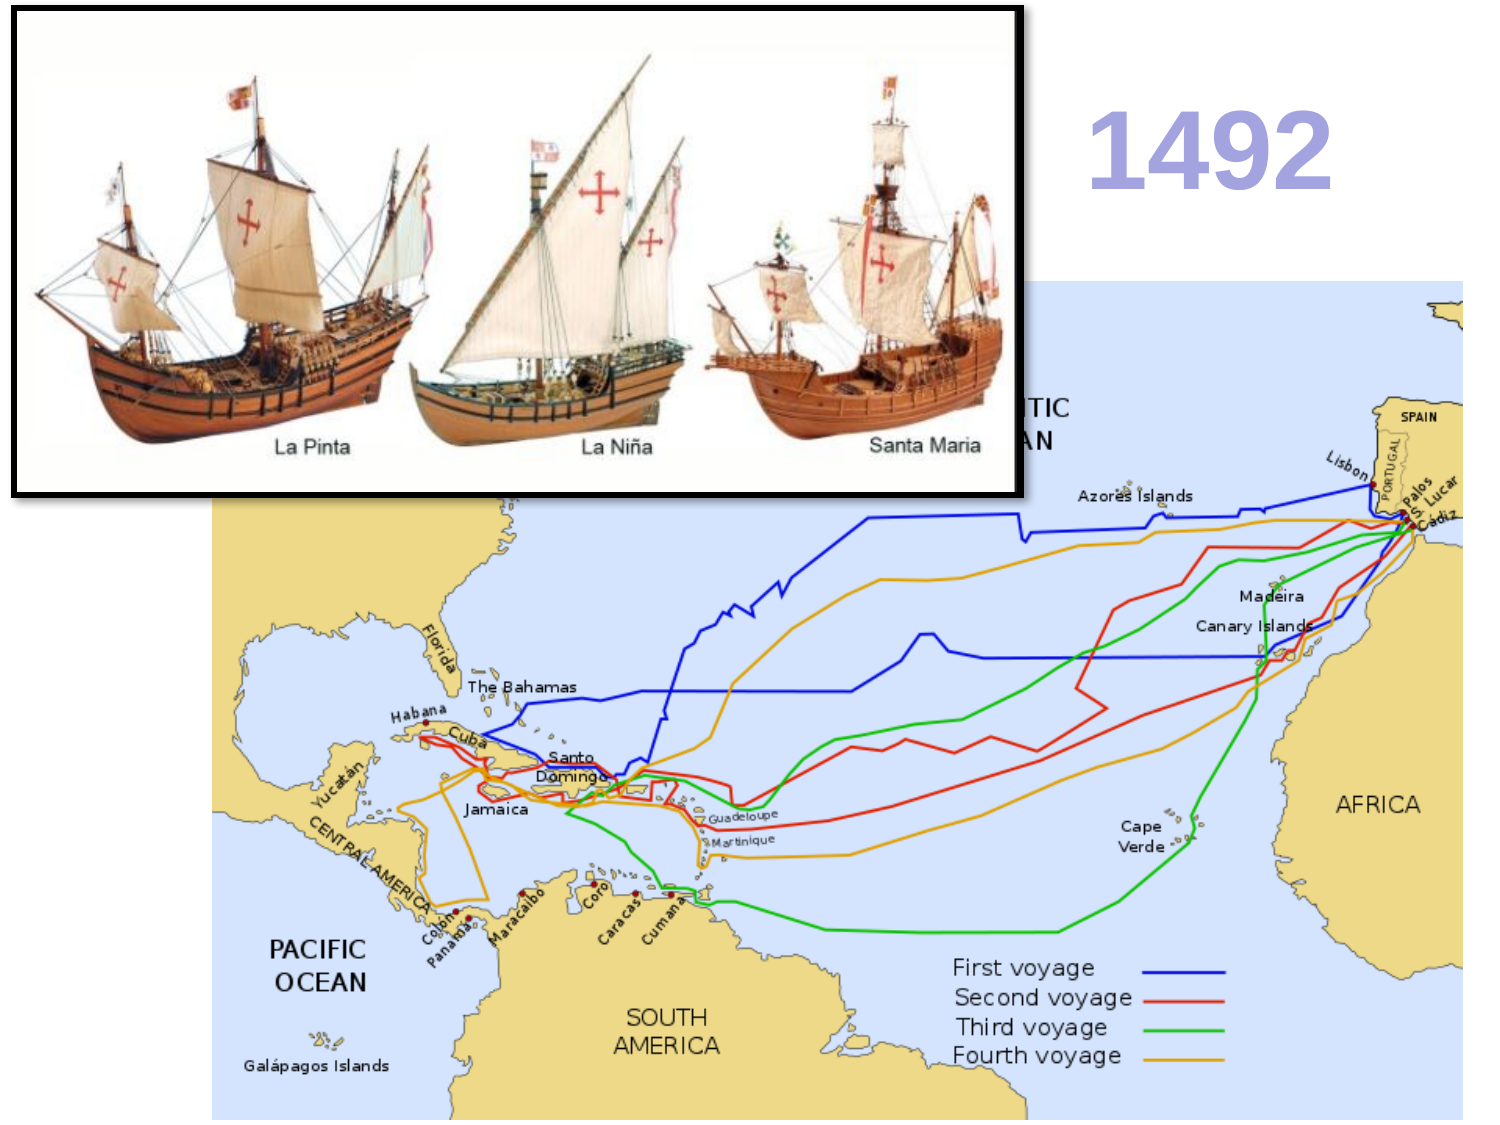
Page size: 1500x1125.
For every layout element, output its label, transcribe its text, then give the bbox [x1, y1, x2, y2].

picture [17, 10, 1464, 1120]
text_box 1492 [1069, 69, 1350, 220]
